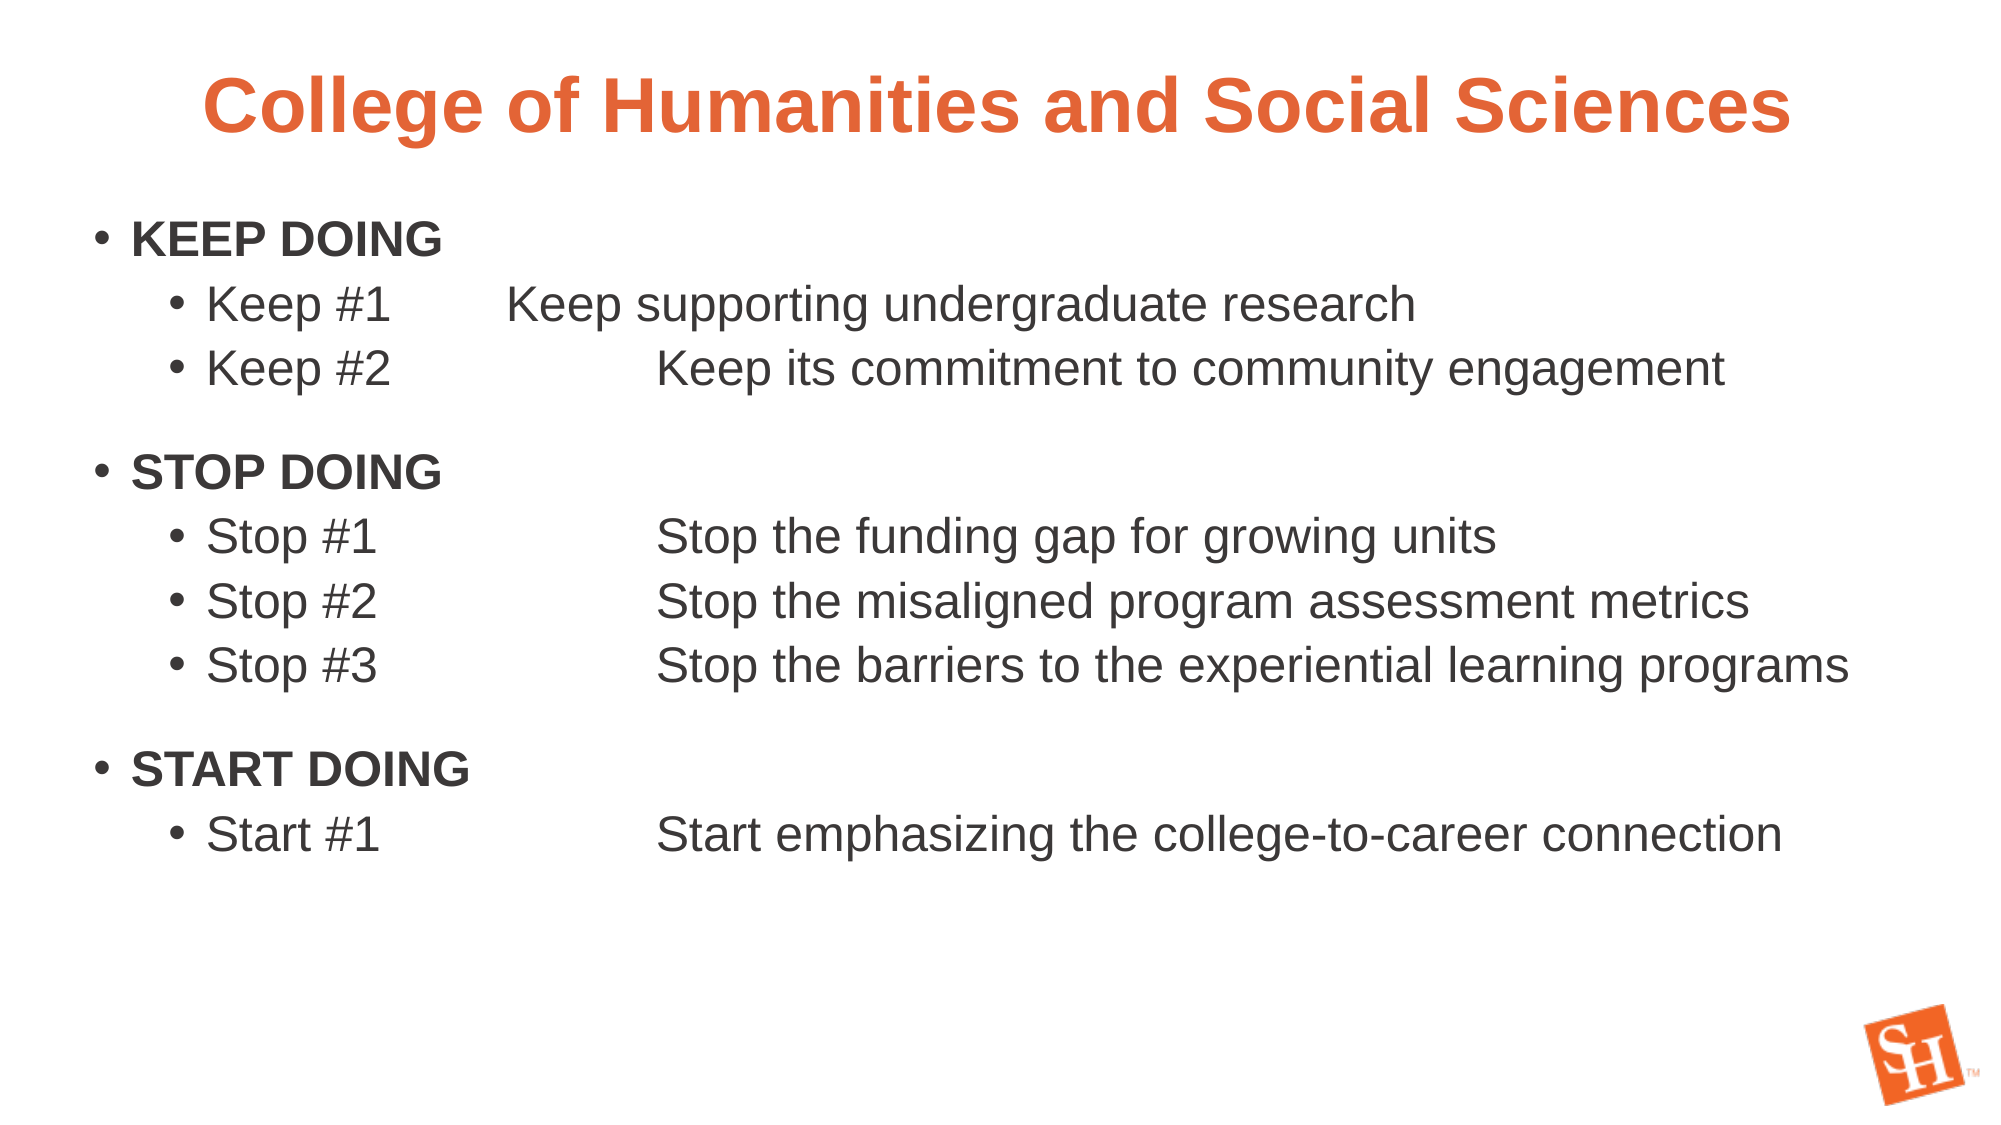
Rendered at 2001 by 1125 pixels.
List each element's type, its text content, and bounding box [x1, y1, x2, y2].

list KEEP DOING Keep #1 Keep supporting undergraduate research Keep #2 Keep its commitment to community engagement STOP DOING Stop #1 Stop the funding gap for growing units Stop #2 Stop the misaligned program assessment metrics Stop #3 Stop the barriers to the experiential learning programs START DOING Start #1 Start emphasizing the college-to-career connection [78, 206, 1941, 1003]
title College of Humanities and Social Sciences [137, 32, 1863, 206]
